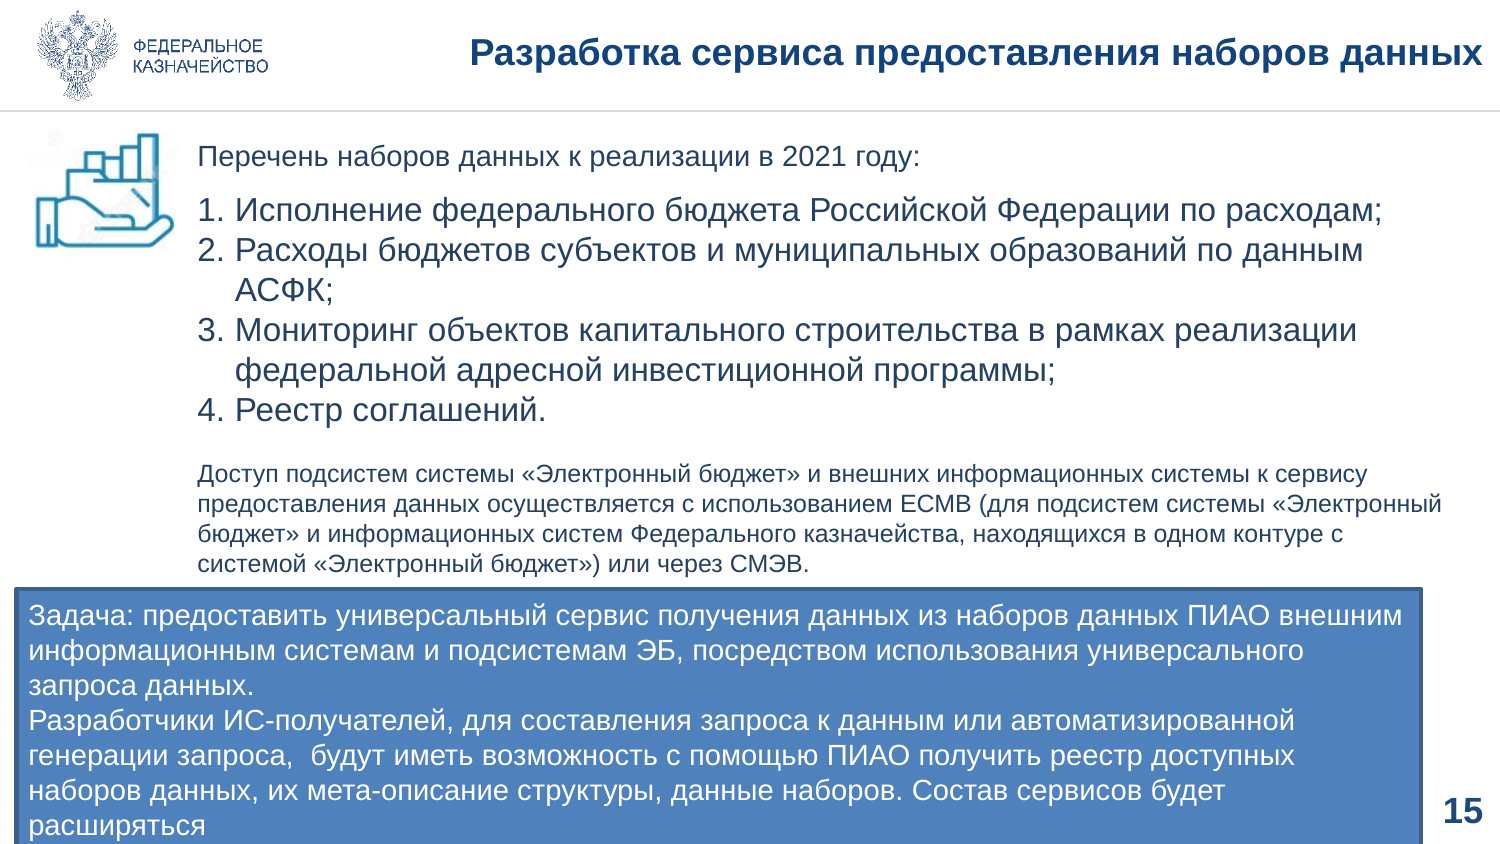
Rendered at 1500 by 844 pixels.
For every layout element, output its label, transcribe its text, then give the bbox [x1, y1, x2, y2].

text_box Перечень наборов данных к реализации в 2021 году: [182, 130, 1500, 180]
text_box Исполнение федерального бюджета Российской Федерации по расходам; Расходы бюджетов субъектов и муниципальных образований по данным АСФК; Мониторинг объектов капитального строительства в рамках реализации федеральной адресной инвестиционной программы; Реестр соглашений. Доступ подсистем системы «Электронный бюджет» и внешних информационных системы к сервису предоставления данных осуществляется с использованием ЕСМВ (для подсистем системы «Электронный бюджет» и информационных систем Федерального казначейства, находящихся в одном контуре с системой «Электронный бюджет») или через СМЭВ. [182, 180, 1471, 585]
picture [37, 10, 268, 101]
picture [27, 130, 179, 258]
text_box Задача: предоставить универсальный сервис получения данных из наборов данных ПИАО внешним информационным системам и подсистемам ЭБ, посредством использования универсального запроса данных. Разработчики ИС-получателей, для составления запроса к данным или автоматизированной генерации запроса, будут иметь возможность с помощью ПИАО получить реестр доступных наборов данных, их мета-описание структуры, данные наборов. Состав сервисов будет расширяться [14, 587, 1423, 844]
slide_number 14 [1423, 786, 1484, 831]
title Разработка сервиса предоставления наборов данных [438, 27, 1484, 73]
